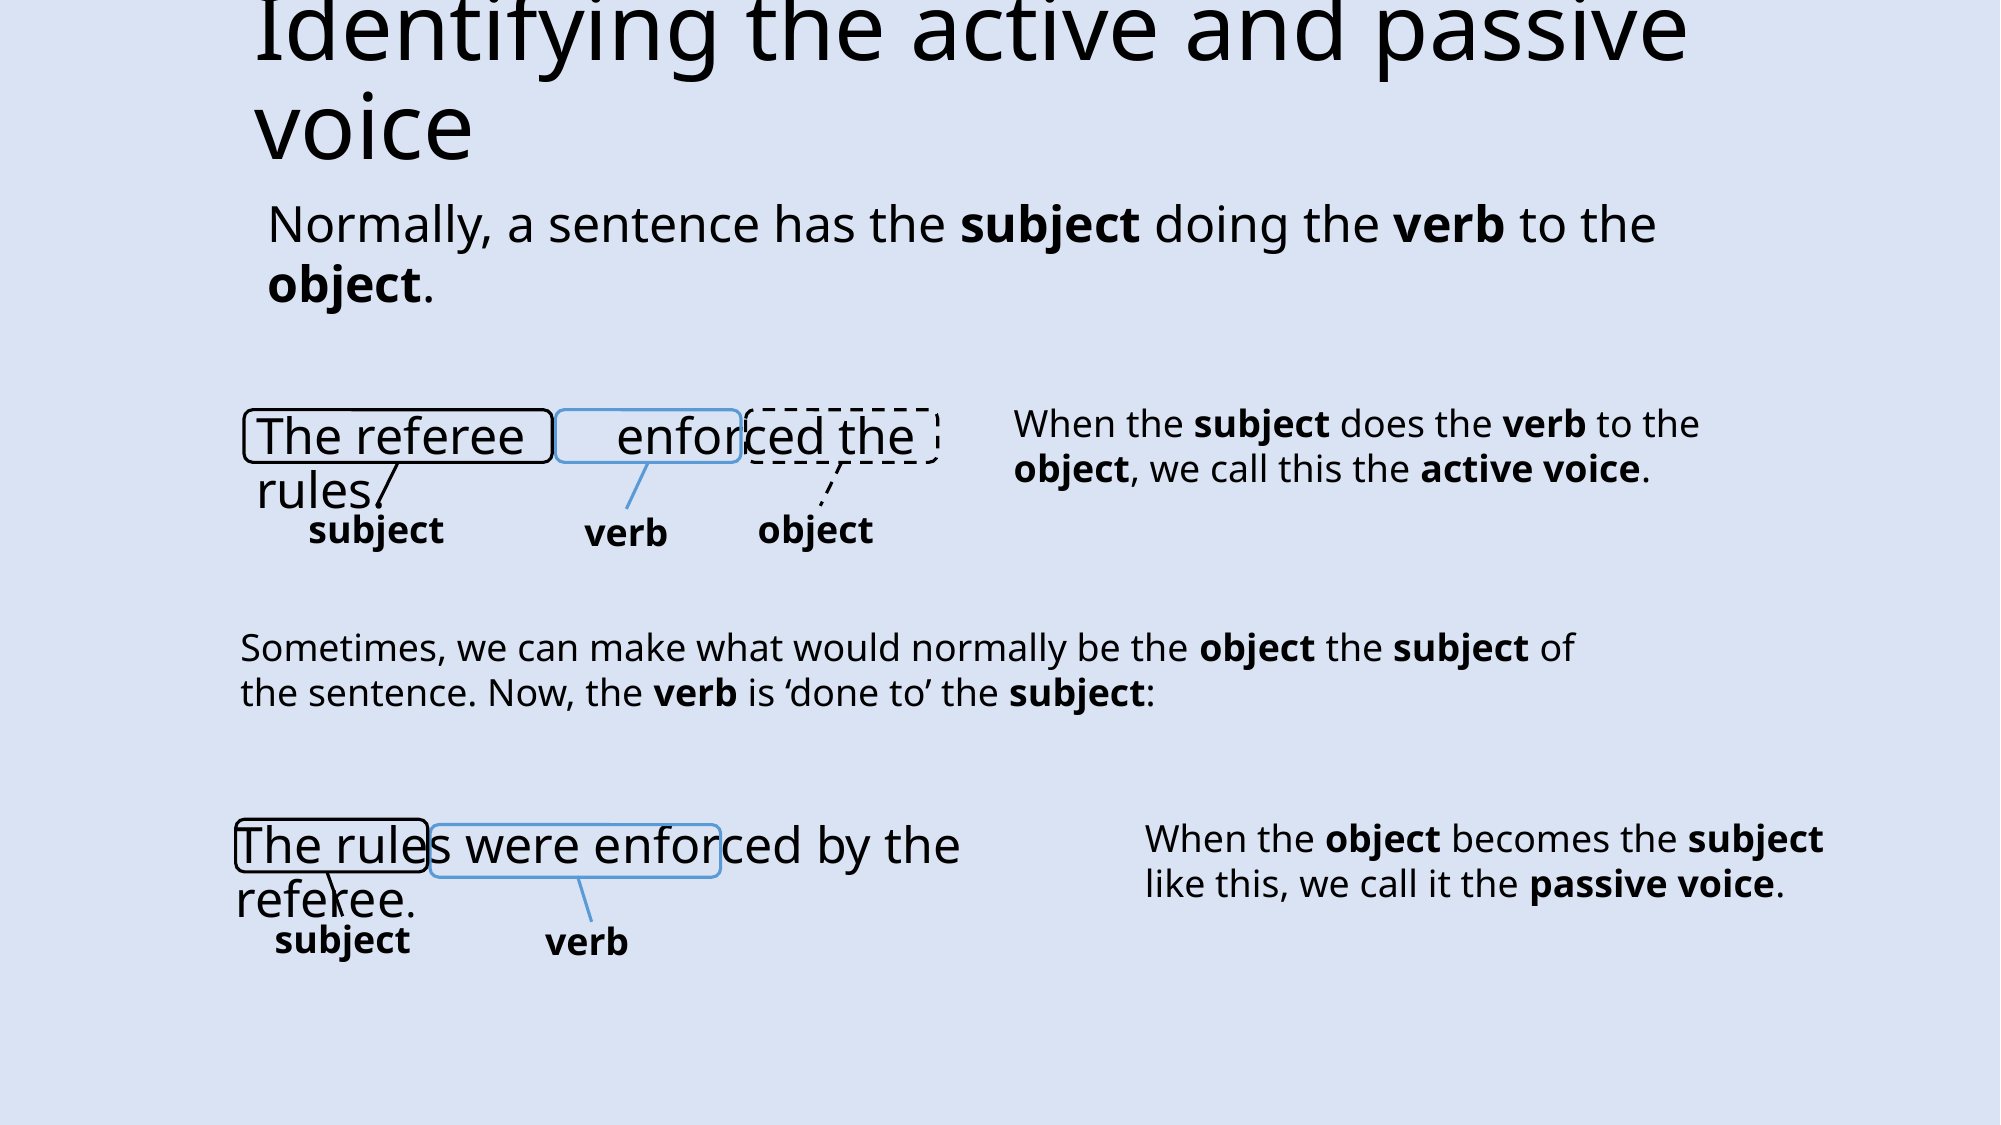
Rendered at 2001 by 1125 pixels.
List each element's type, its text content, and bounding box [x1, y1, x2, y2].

text_box verb [512, 917, 662, 965]
text_box Sometimes, we can make what would normally be the object the subject of the sentence. Now, the verb is ‘done to’ the subject: [240, 624, 1630, 716]
text_box The referee enforced the rules. [650, 411, 820, 464]
text_box [745, 409, 938, 463]
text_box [626, 462, 649, 509]
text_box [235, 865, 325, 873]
text_box [430, 824, 721, 878]
text_box The referee enforced the rules. [400, 411, 626, 464]
text_box subject [256, 916, 430, 969]
text_box [235, 819, 428, 872]
text_box The rules were enforced by the referee. [343, 820, 1105, 873]
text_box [820, 462, 842, 506]
text_box object [757, 505, 883, 559]
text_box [376, 462, 399, 506]
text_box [577, 875, 592, 922]
text_box The referee enforced the rules. [844, 411, 1019, 464]
text_box [243, 409, 553, 463]
text_box subject [289, 505, 464, 559]
text_box Normally, a sentence has the subject doing the verb to the object. [267, 192, 1783, 285]
text_box When the object becomes the subject like this, we call it the passive voice. [1144, 814, 1827, 965]
title Identifying the active and passive voice [254, 30, 1827, 131]
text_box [326, 871, 343, 917]
text_box [555, 409, 742, 463]
text_box verb [552, 508, 701, 556]
text_box When the subject does the verb to the object, we call this the active voice. [1013, 400, 1711, 539]
